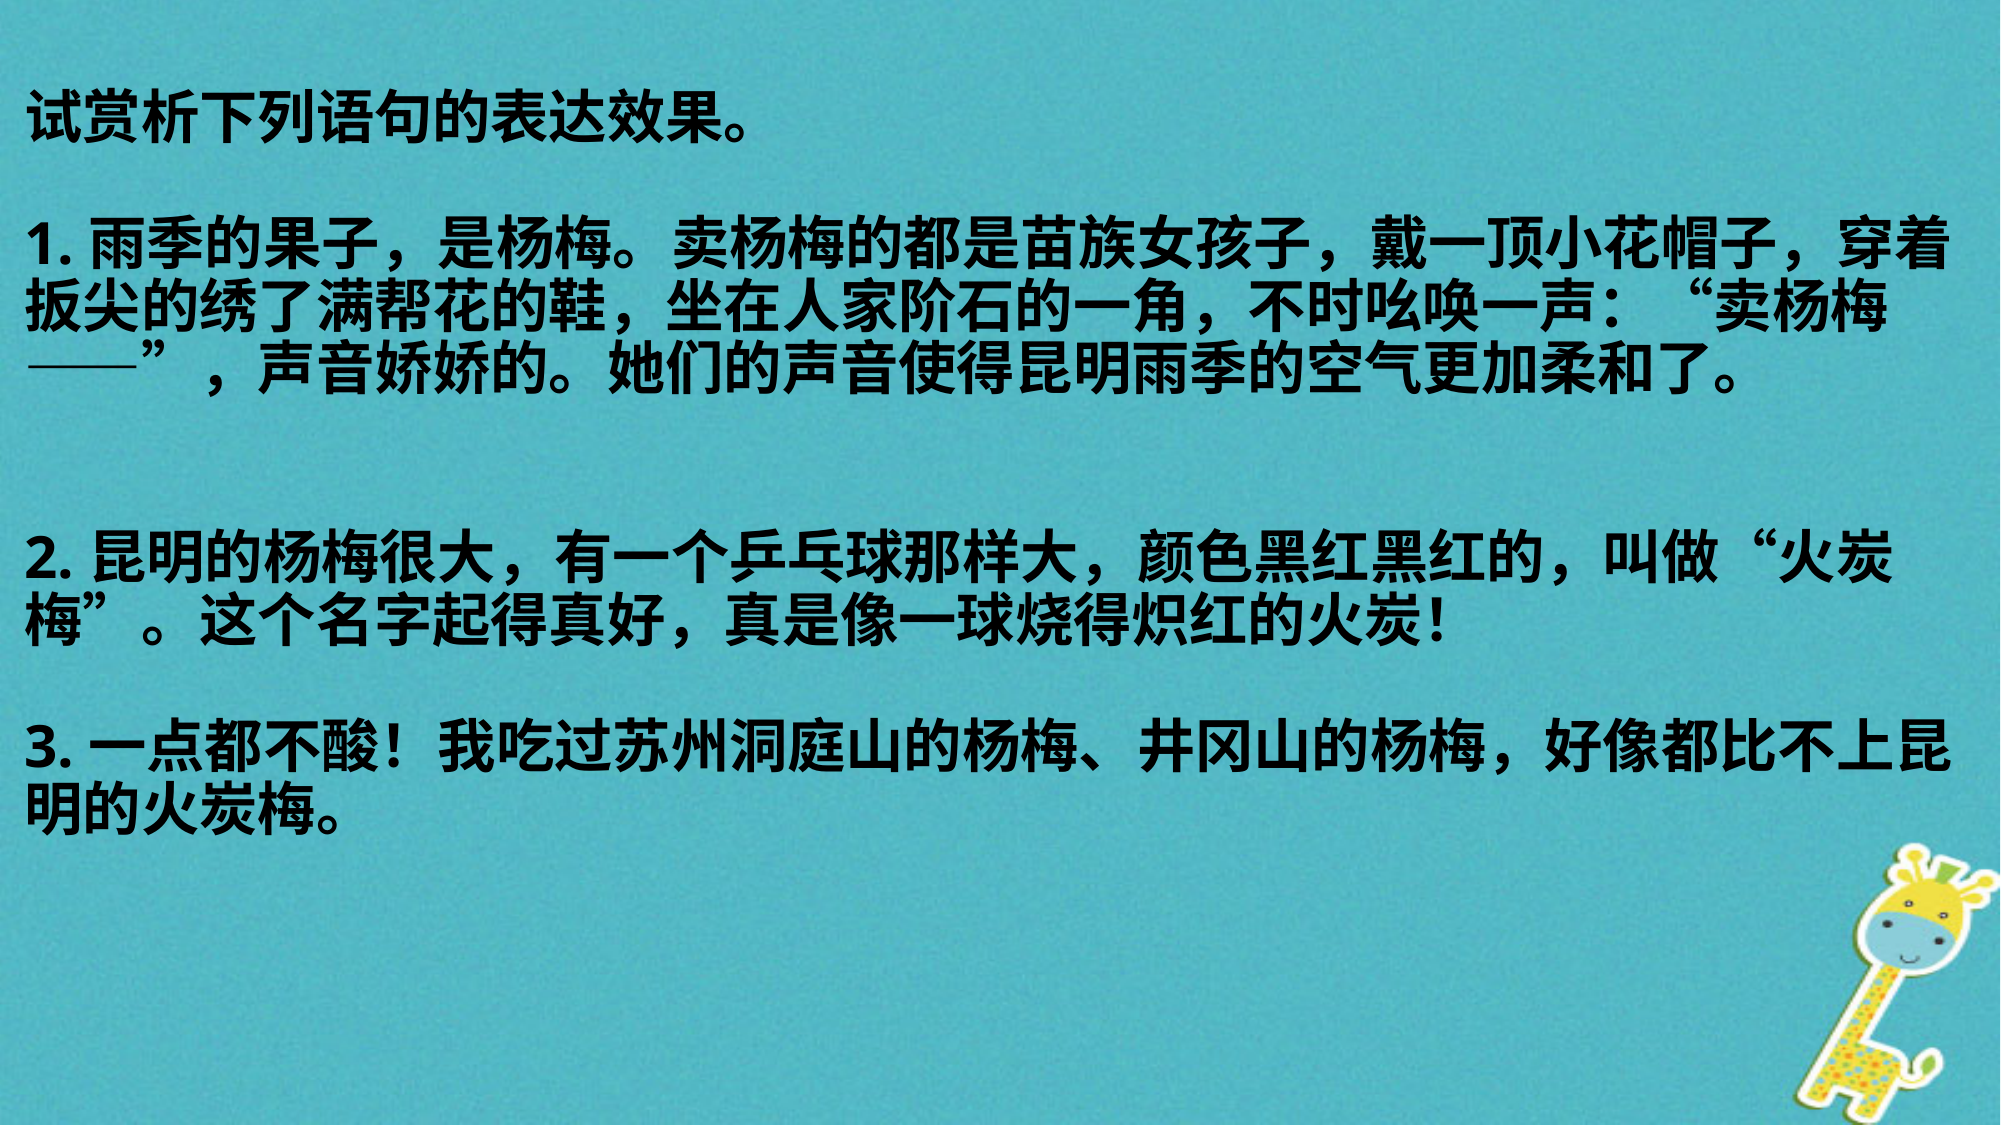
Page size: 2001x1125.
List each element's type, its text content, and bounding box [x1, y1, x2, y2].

text_box 试赏析下列语句的表达效果。 1.雨季的果子，是杨梅。卖杨梅的都是苗族女孩子，戴一顶小花帽子，穿着扳尖的绣了满帮花的鞋，坐在人家阶石的一角，不时吆唤一声：“卖杨梅——”，声音娇娇的。她们的声音使得昆明雨季的空气更加柔和了。 2.昆明的杨梅很大，有一个乒乓球那样大，颜色黑红黑红的，叫做“火炭梅”。这个名字起得真好，真是像一球烧得炽红的火炭！ 3.一点都不酸！我吃过苏州洞庭山的杨梅、井冈山的杨梅，好像都比不上昆明的火炭梅。 [9, 38, 1991, 894]
picture [0, 0, 2001, 1125]
